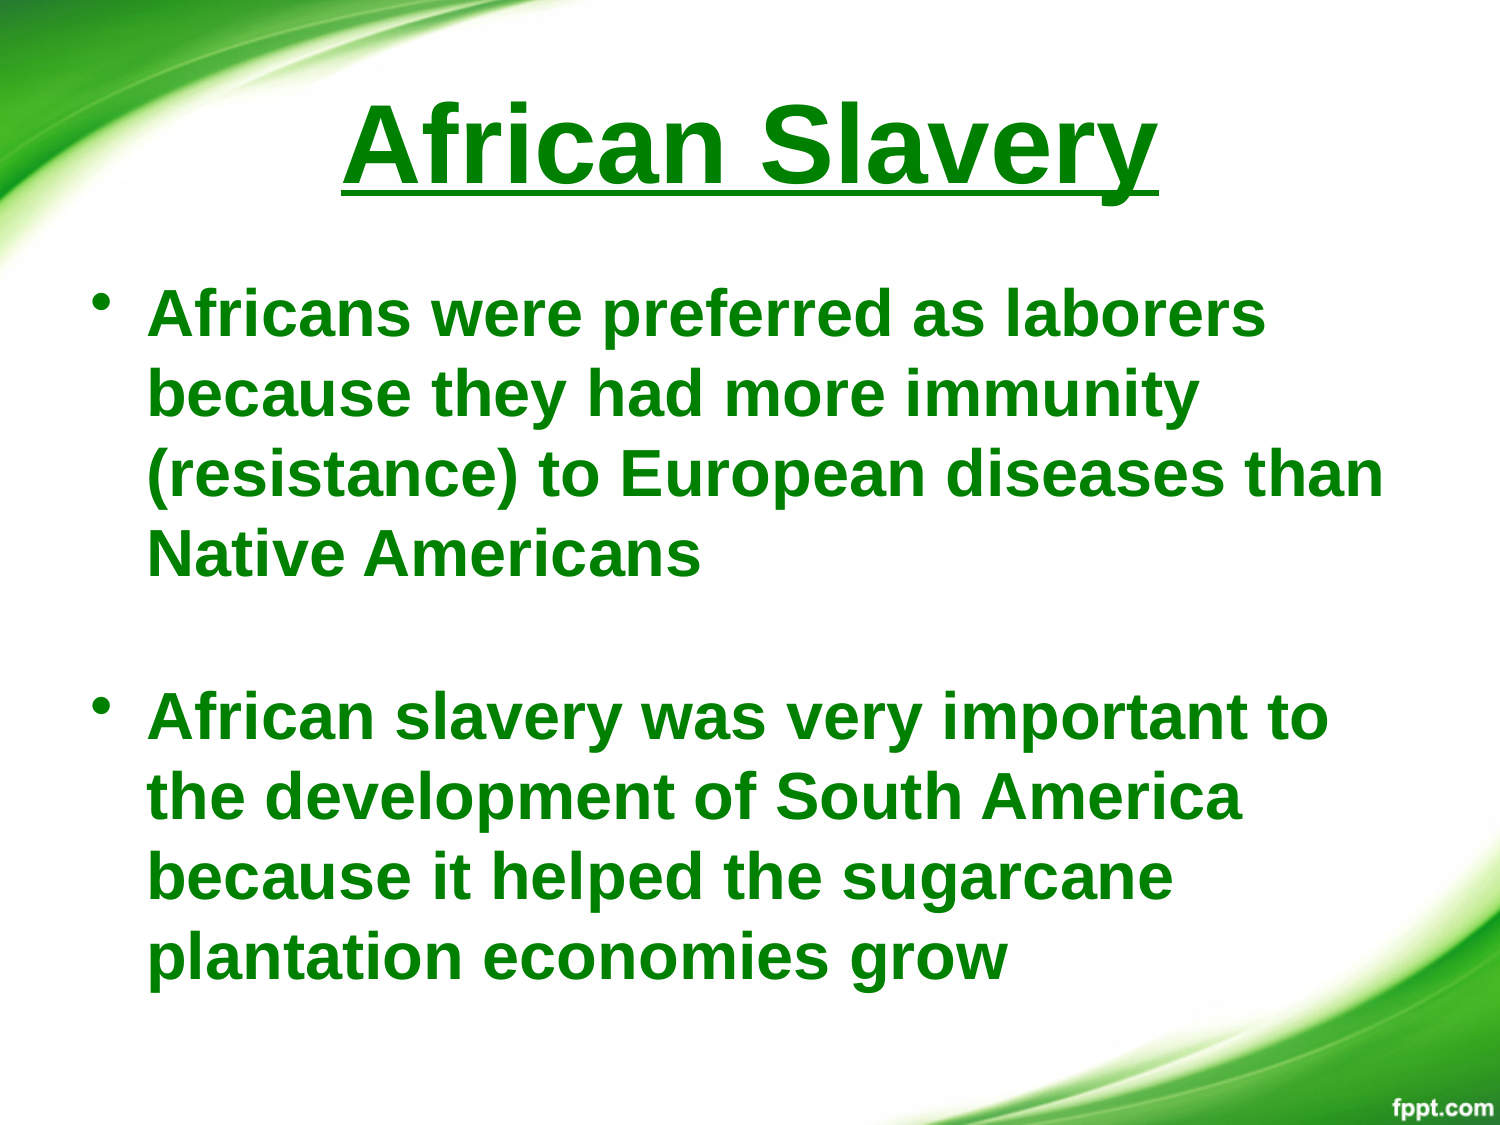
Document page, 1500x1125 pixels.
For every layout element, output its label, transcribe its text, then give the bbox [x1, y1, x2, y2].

title African Slavery [75, 45, 1425, 233]
list Africans were preferred as laborers because they had more immunity (resistance) to European diseases than Native Americans African slavery was very important to the development of South America because it helped the sugarcane plantation economies grow [75, 262, 1425, 1005]
picture [0, 0, 1500, 1125]
